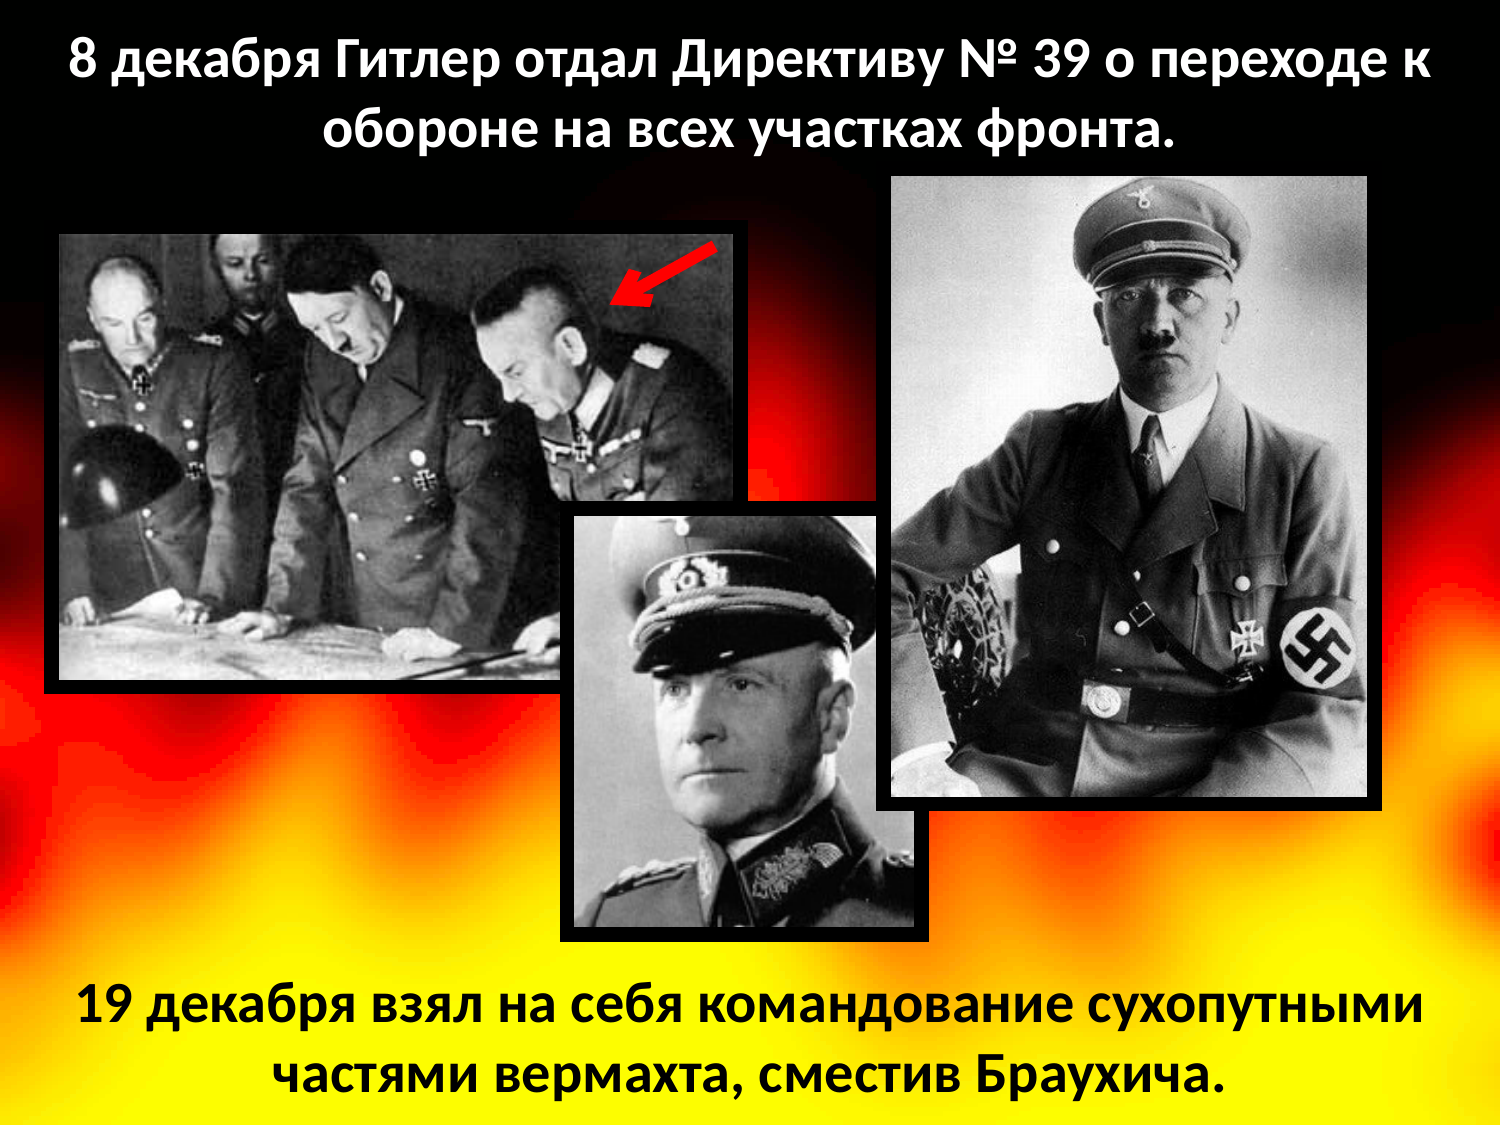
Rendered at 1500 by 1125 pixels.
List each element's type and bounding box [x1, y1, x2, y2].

text_box [609, 245, 716, 305]
picture [0, 0, 1500, 1125]
